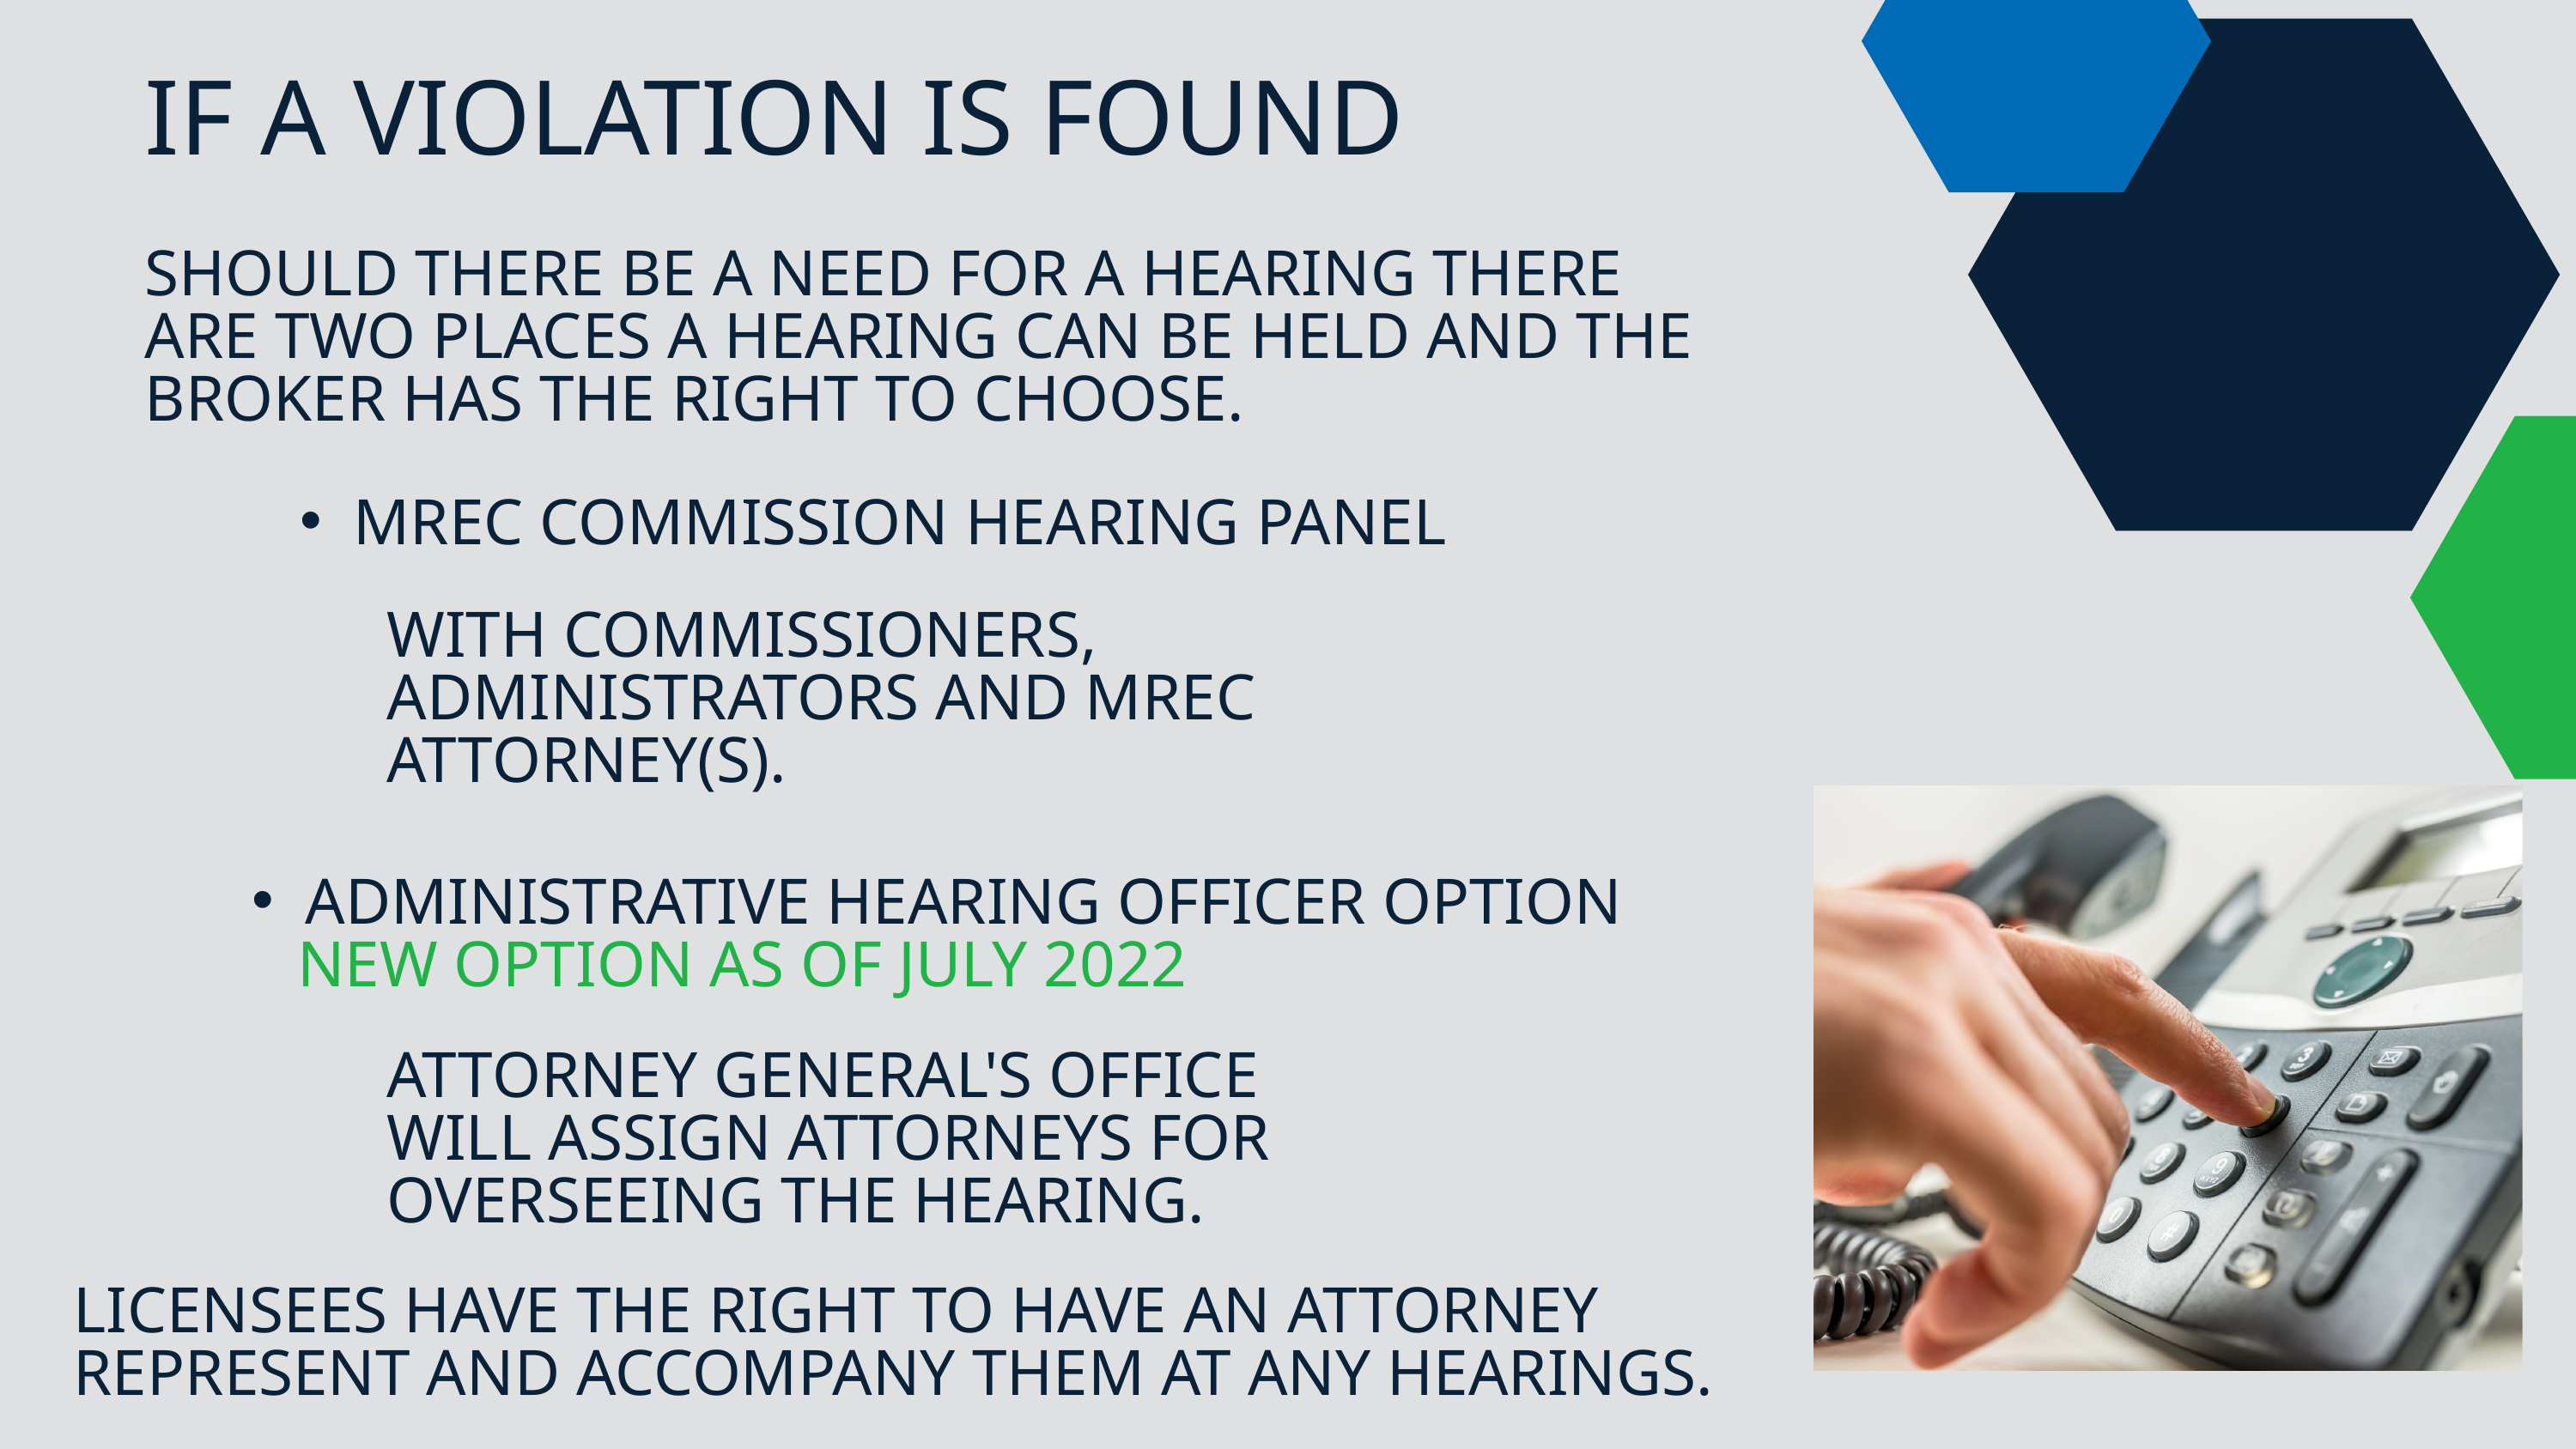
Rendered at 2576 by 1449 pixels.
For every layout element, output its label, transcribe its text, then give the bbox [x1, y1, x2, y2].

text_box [2409, 415, 2576, 779]
text_box [1814, 785, 2523, 1371]
text_box IF A VIOLATION IS FOUND [144, 71, 1856, 176]
text_box SHOULD THERE BE A NEED FOR A HEARING THERE ARE TWO PLACES A HEARING CAN BE HELD AND THE BROKER HAS THE RIGHT TO CHOOSE. [144, 246, 1716, 433]
text_box ADMINISTRATIVE HEARING OFFICER OPTION NEW OPTION AS OF JULY 2022 [198, 874, 1910, 1000]
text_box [1861, 0, 2212, 193]
text_box WITH COMMISSIONERS, ADMINISTRATORS AND MREC ATTORNEY(S). [386, 607, 1288, 795]
text_box ATTORNEY GENERAL'S OFFICE WILL ASSIGN ATTORNEYS FOR OVERSEEING THE HEARING. [386, 1047, 1288, 1236]
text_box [1967, 18, 2561, 531]
text_box LICENSEES HAVE THE RIGHT TO HAVE AN ATTORNEY REPRESENT AND ACCOMPANY THEM AT ANY HEARINGS. [73, 1282, 1750, 1409]
text_box MREC COMMISSION HEARING PANEL [246, 494, 1862, 558]
